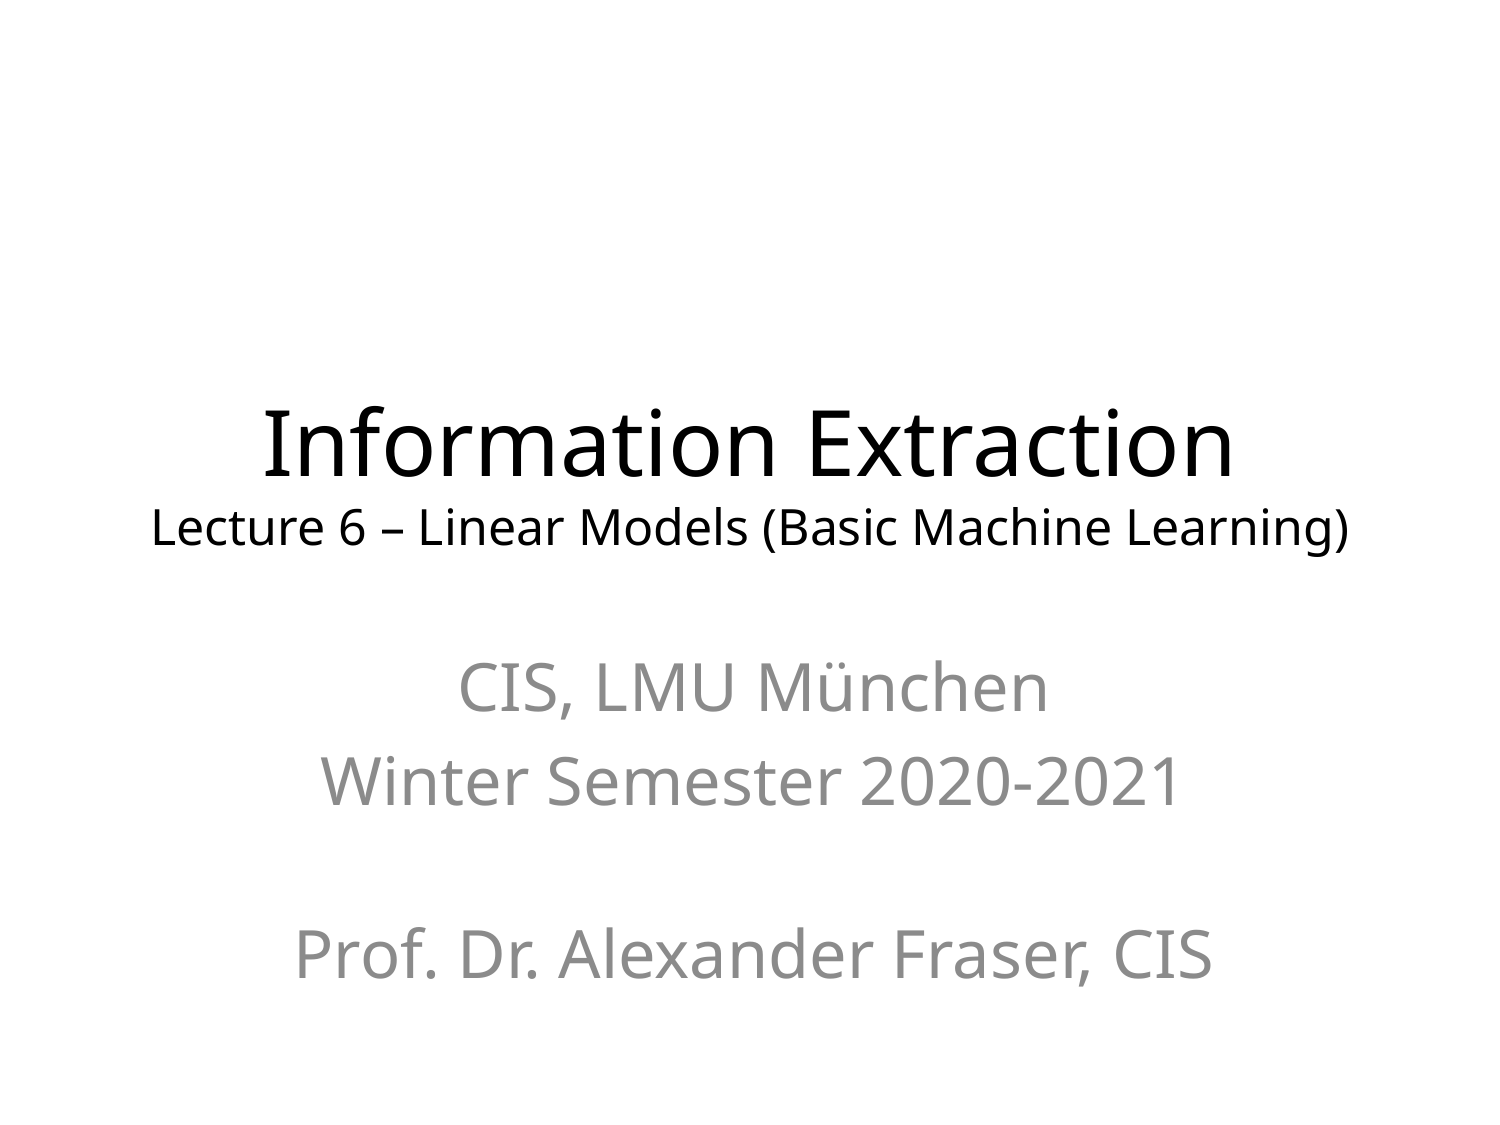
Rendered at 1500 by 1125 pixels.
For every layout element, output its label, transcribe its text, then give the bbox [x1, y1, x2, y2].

subtitle CIS, LMU München Winter Semester 2020-2021 Prof. Dr. Alexander Fraser, CIS [61, 637, 1447, 1004]
title Information Extraction Lecture 6 – Linear Models (Basic Machine Learning) [112, 349, 1388, 591]
